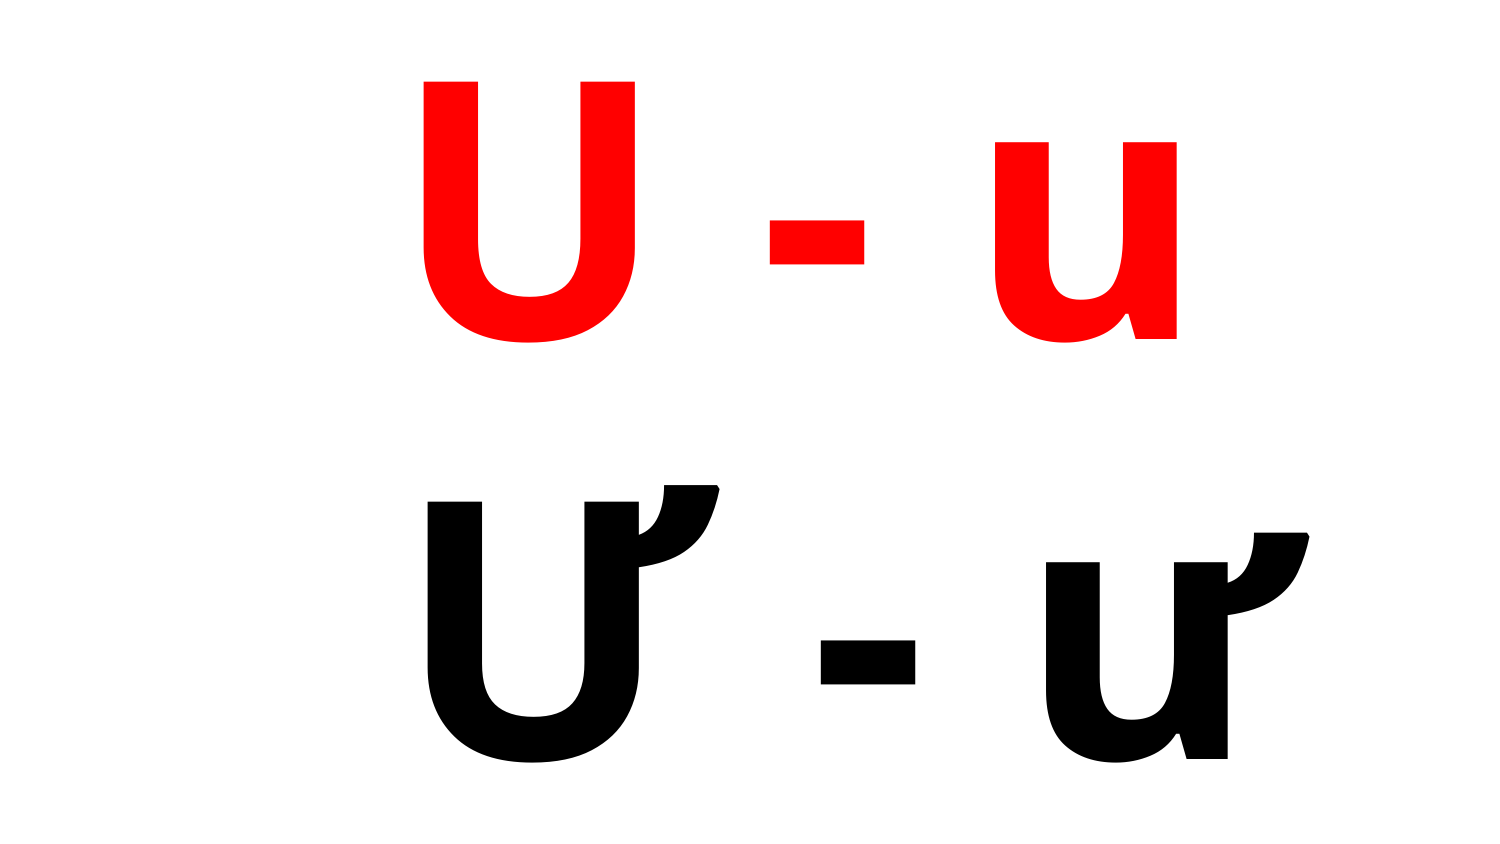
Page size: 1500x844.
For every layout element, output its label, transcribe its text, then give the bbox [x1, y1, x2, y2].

text_box Ư - ư [334, 391, 1357, 840]
text_box U - u [324, 0, 1275, 420]
